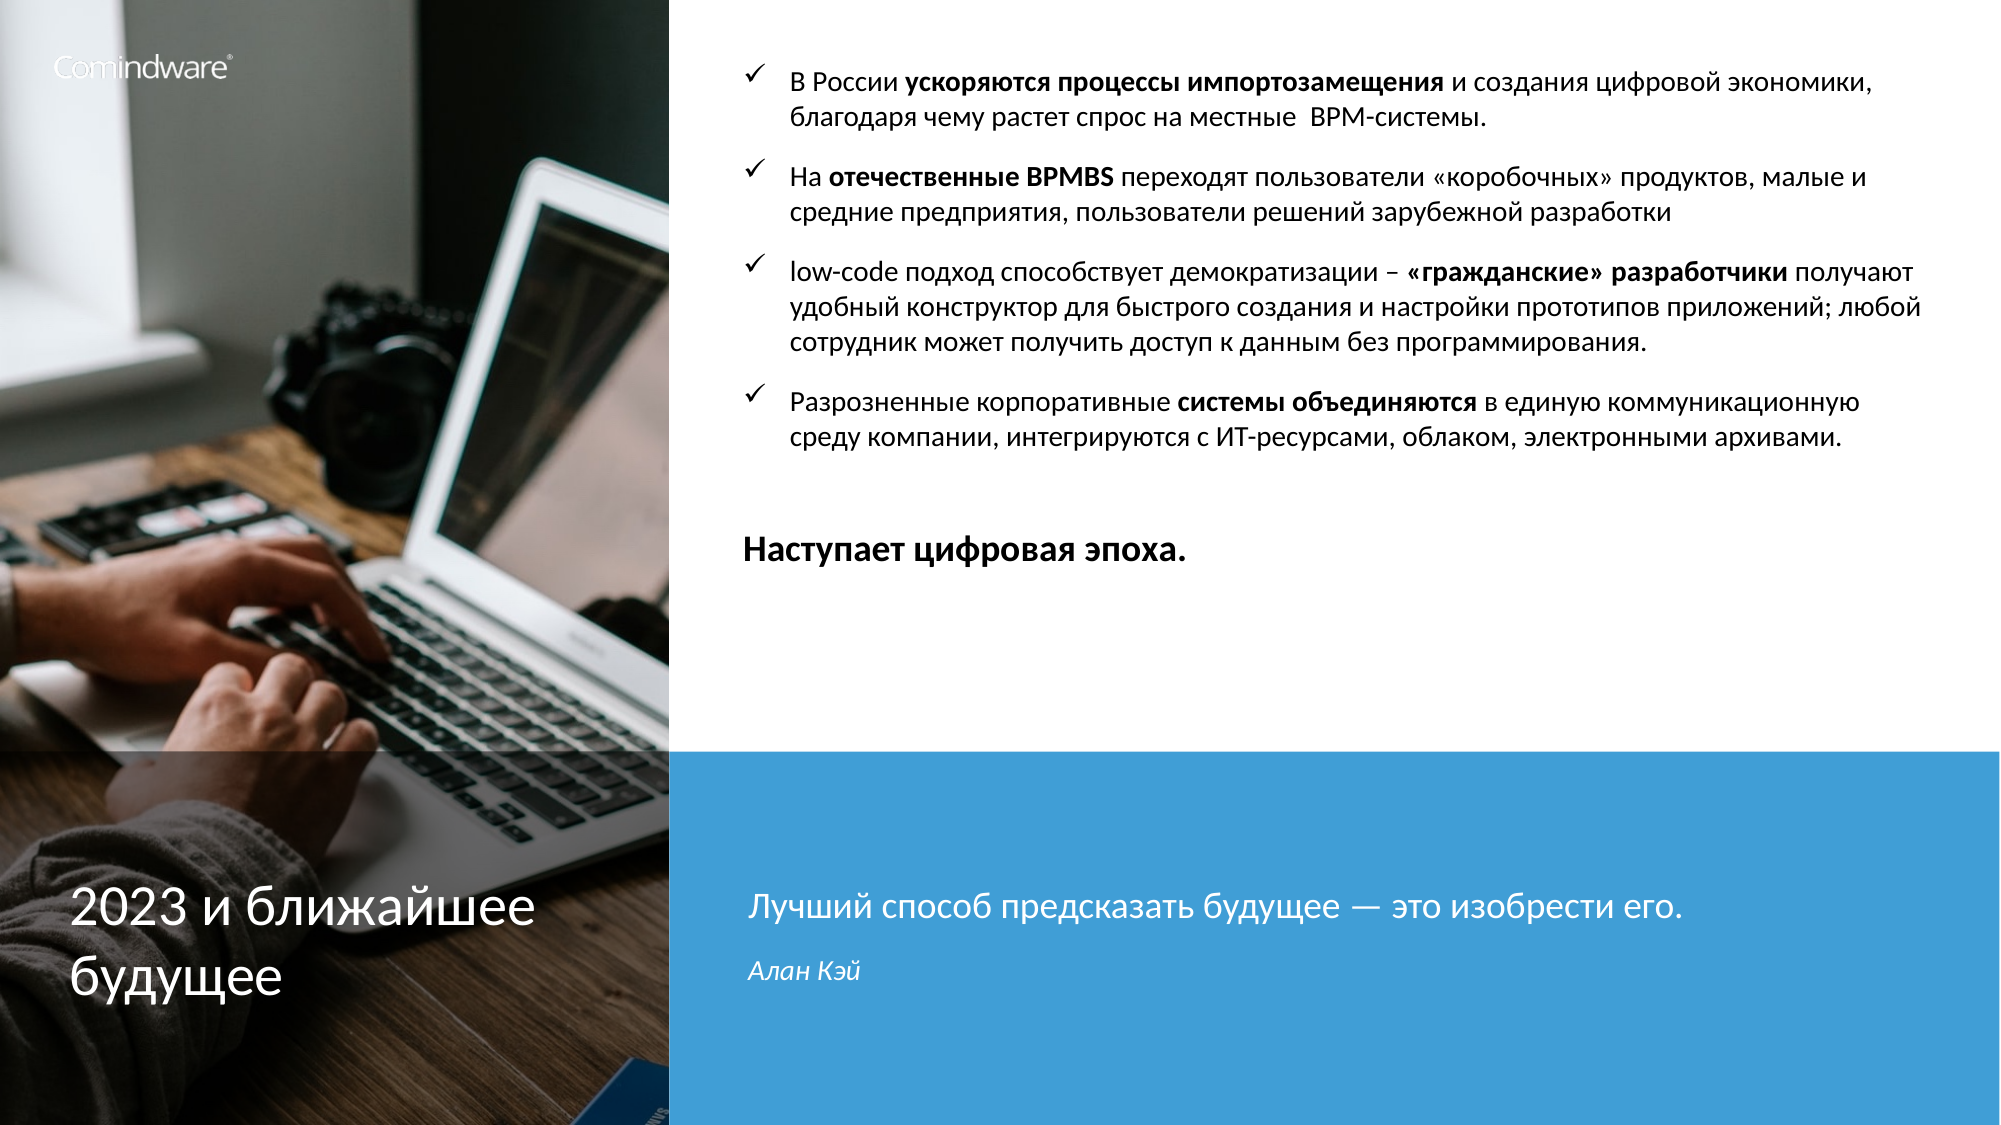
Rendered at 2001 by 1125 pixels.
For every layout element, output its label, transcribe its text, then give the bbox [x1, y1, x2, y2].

text_box Лучший способ предсказать будущее — это изобрести его. Алан Кэй [891, 873, 1950, 994]
text_box В России ускоряются процессы импортозамещения и создания цифровой экономики, благодаря чему растет спрос на местные BPM-системы. На отечественные BPMВS переходят пользователи «коробочных» продуктов, малые и средние предприятия, пользователи решений зарубежной разработки low-code подход способствует демократизации – «гражданские» разработчики получают удобный конструктор для быстрого создания и настройки прототипов приложений; любой сотрудник может получить доступ к данным без программирования. Разрозненные корпоративные системы объединяются в единую коммуникационную среду компании, интегрируются с ИТ-ресурсами, облаком, электронными архивами. [891, 54, 1945, 460]
text_box [891, 0, 2000, 751]
text_box [891, 751, 2000, 1125]
picture [0, 0, 891, 1125]
text_box Наступает цифровая эпоха. [891, 516, 1945, 577]
